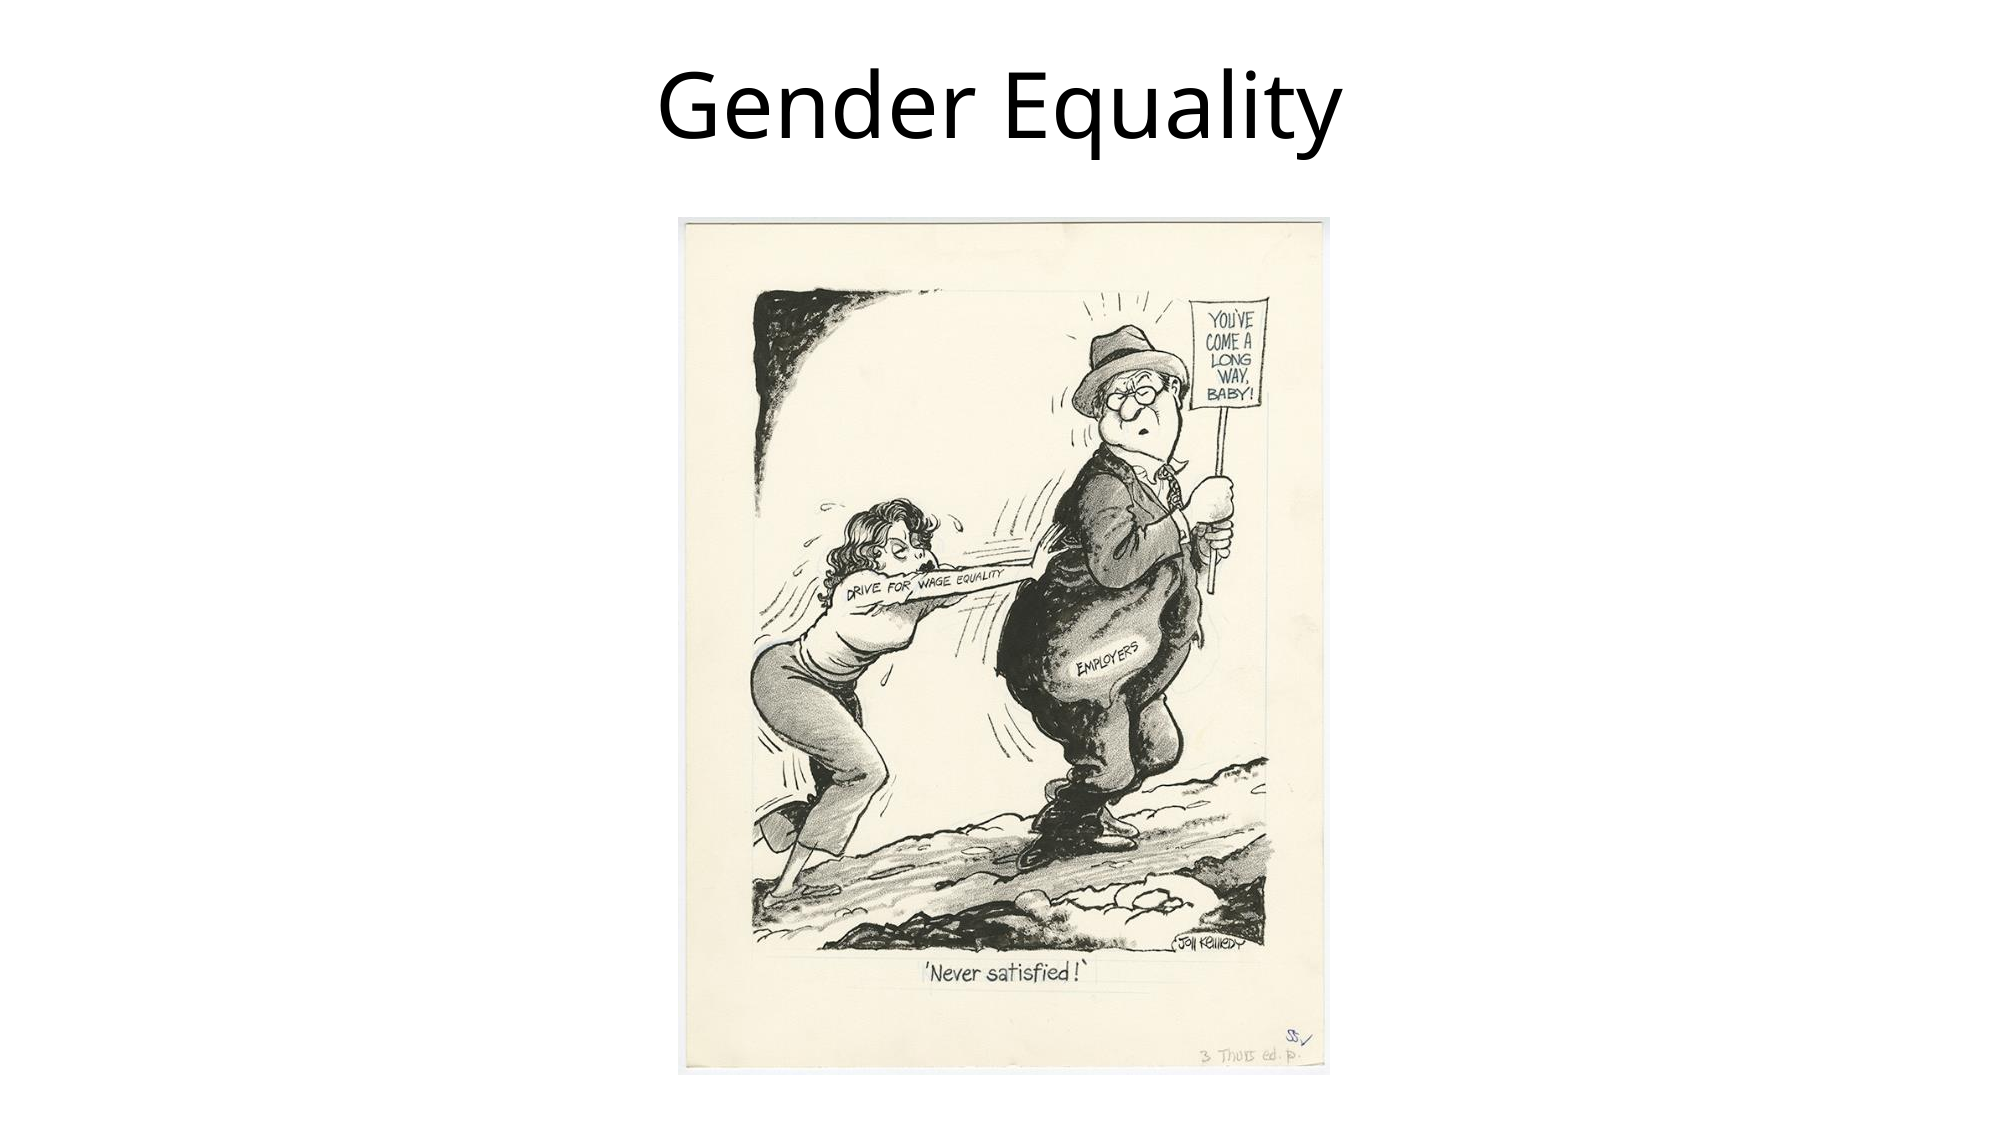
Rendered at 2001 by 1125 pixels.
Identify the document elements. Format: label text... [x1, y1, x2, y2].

title Gender Equality [137, 0, 1863, 218]
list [678, 217, 1330, 1075]
